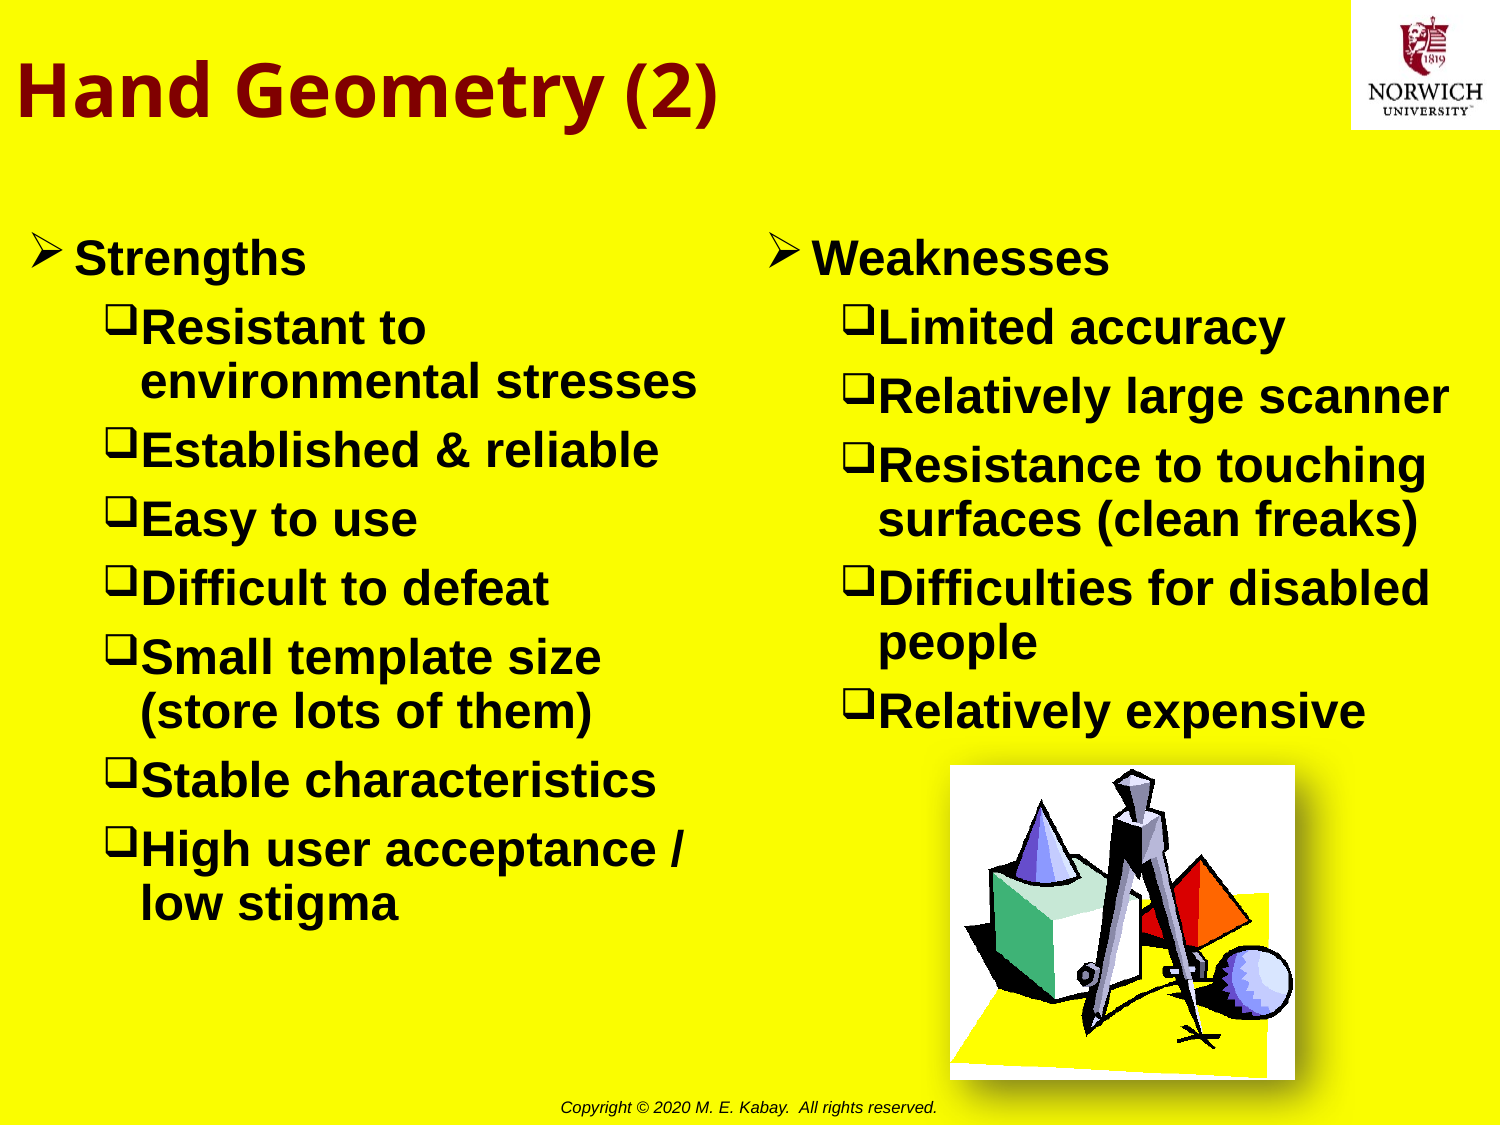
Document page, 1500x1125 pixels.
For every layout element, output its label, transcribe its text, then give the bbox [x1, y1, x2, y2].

picture [950, 765, 1295, 1080]
title Hand Geometry (2) [0, 0, 1338, 188]
text_box Weaknesses Limited accuracy Relatively large scanner Resistance to touching surfaces (clean freaks) Difficulties for disabled people Relatively expensive [749, 224, 1488, 1038]
picture [1351, 0, 1500, 130]
list Strengths Resistant to environmental stresses Established & reliable Easy to use Difficult to defeat Small template size (store lots of them) Stable characteristics High user acceptance / low stigma [11, 224, 749, 1038]
